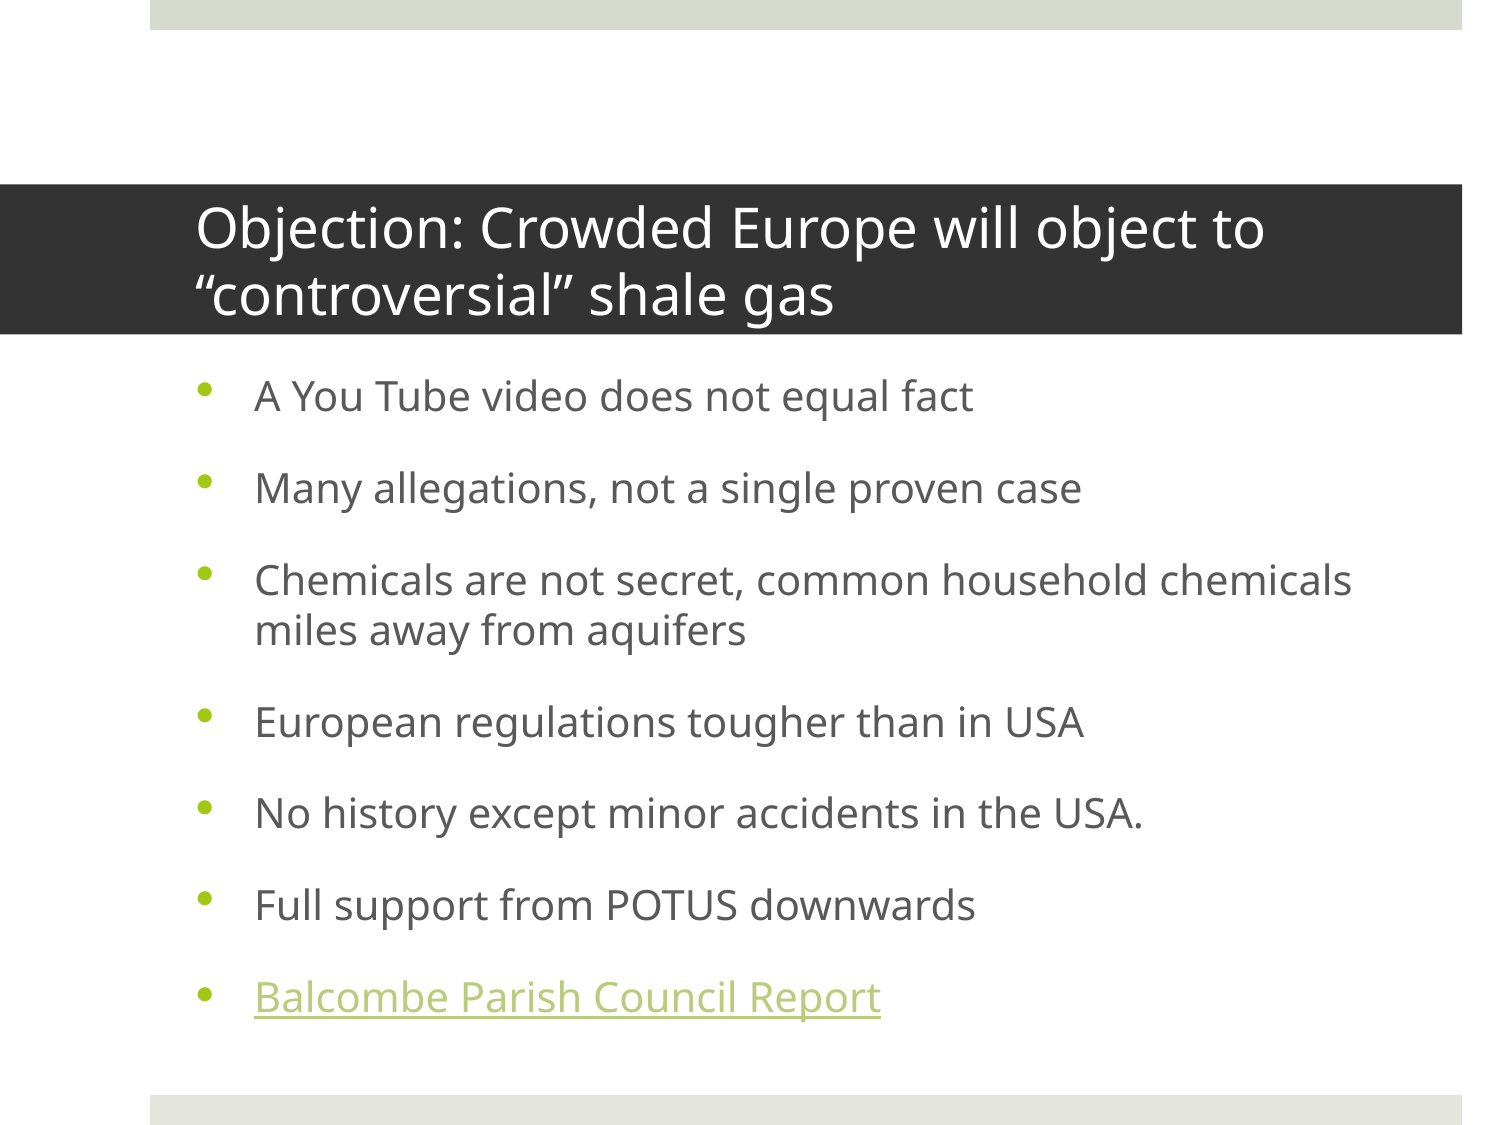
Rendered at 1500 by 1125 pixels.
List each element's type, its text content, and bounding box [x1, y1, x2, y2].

title Objection: Crowded Europe will object to “controversial” shale gas [0, 184, 1463, 335]
list A You Tube video does not equal fact Many allegations, not a single proven case Chemicals are not secret, common household chemicals miles away from aquifers European regulations tougher than in USA No history except minor accidents in the USA. Full support from POTUS downwards Balcombe Parish Council Report [182, 362, 1432, 1075]
